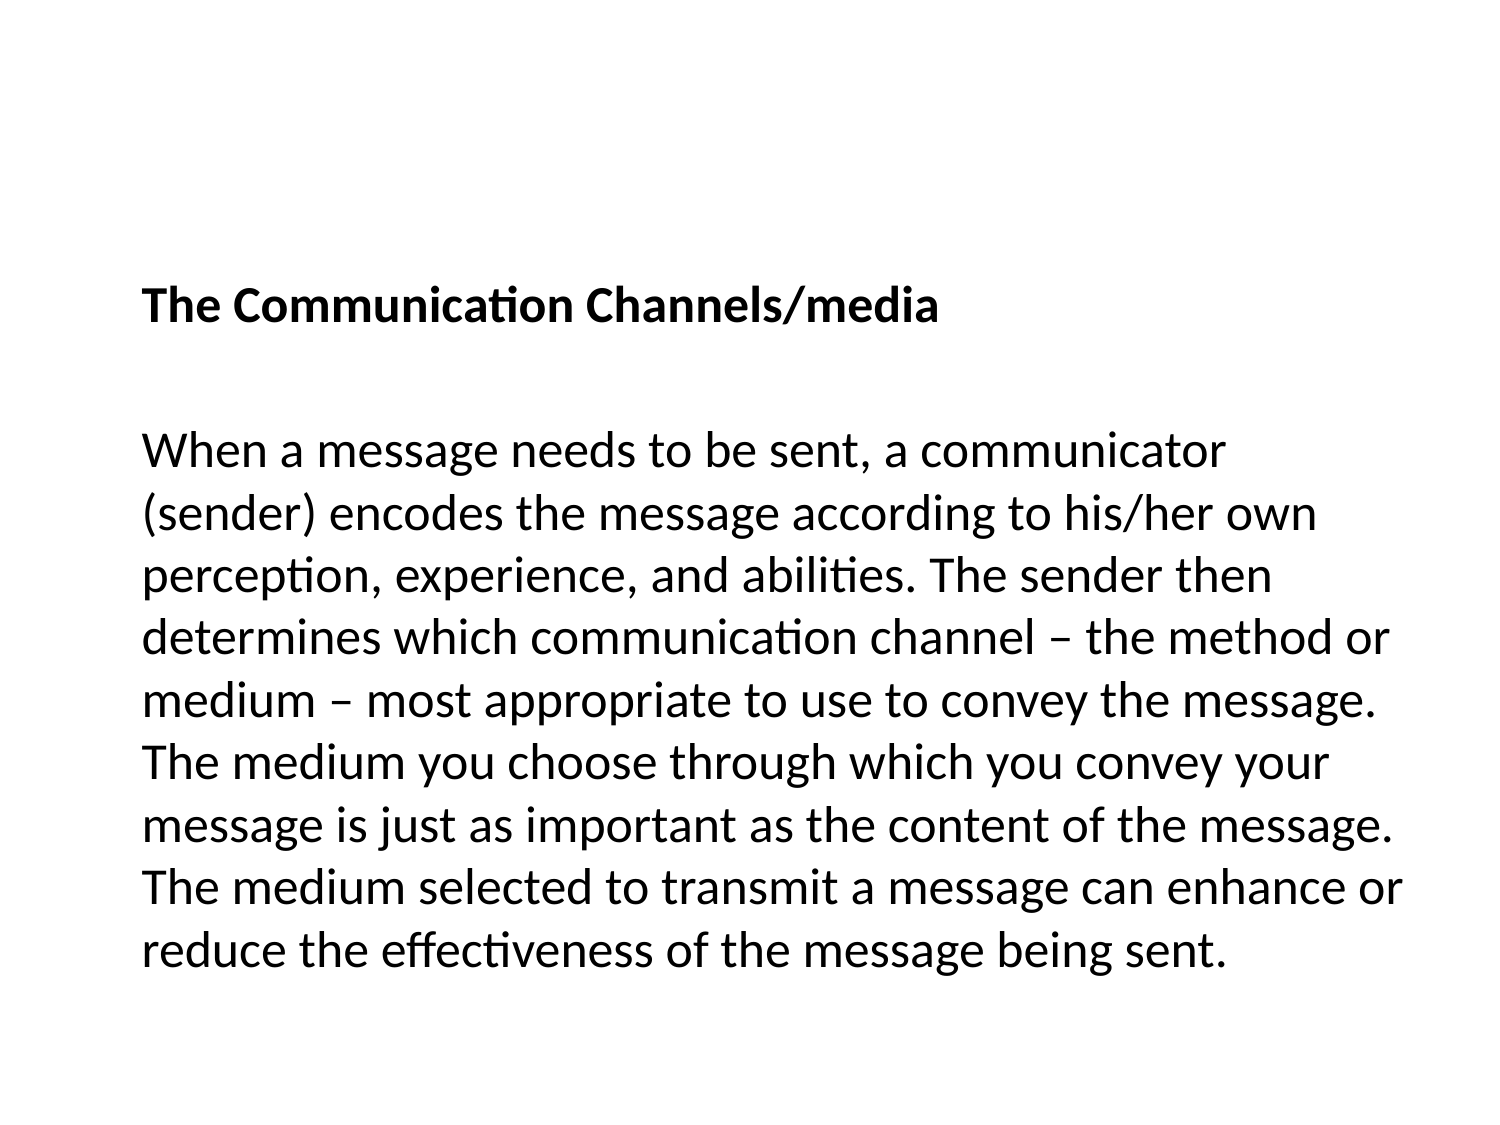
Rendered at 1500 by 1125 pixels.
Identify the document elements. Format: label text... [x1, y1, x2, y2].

list The Communication Channels/media When a message needs to be sent, a communicator (sender) encodes the message according to his/her own perception, experience, and abilities. The sender then determines which communication channel – the method or medium – most appropriate to use to convey the message. The medium you choose through which you convey your message is just as important as the content of the message. The medium selected to transmit a message can enhance or reduce the effectiveness of the message being sent. [75, 262, 1425, 1005]
